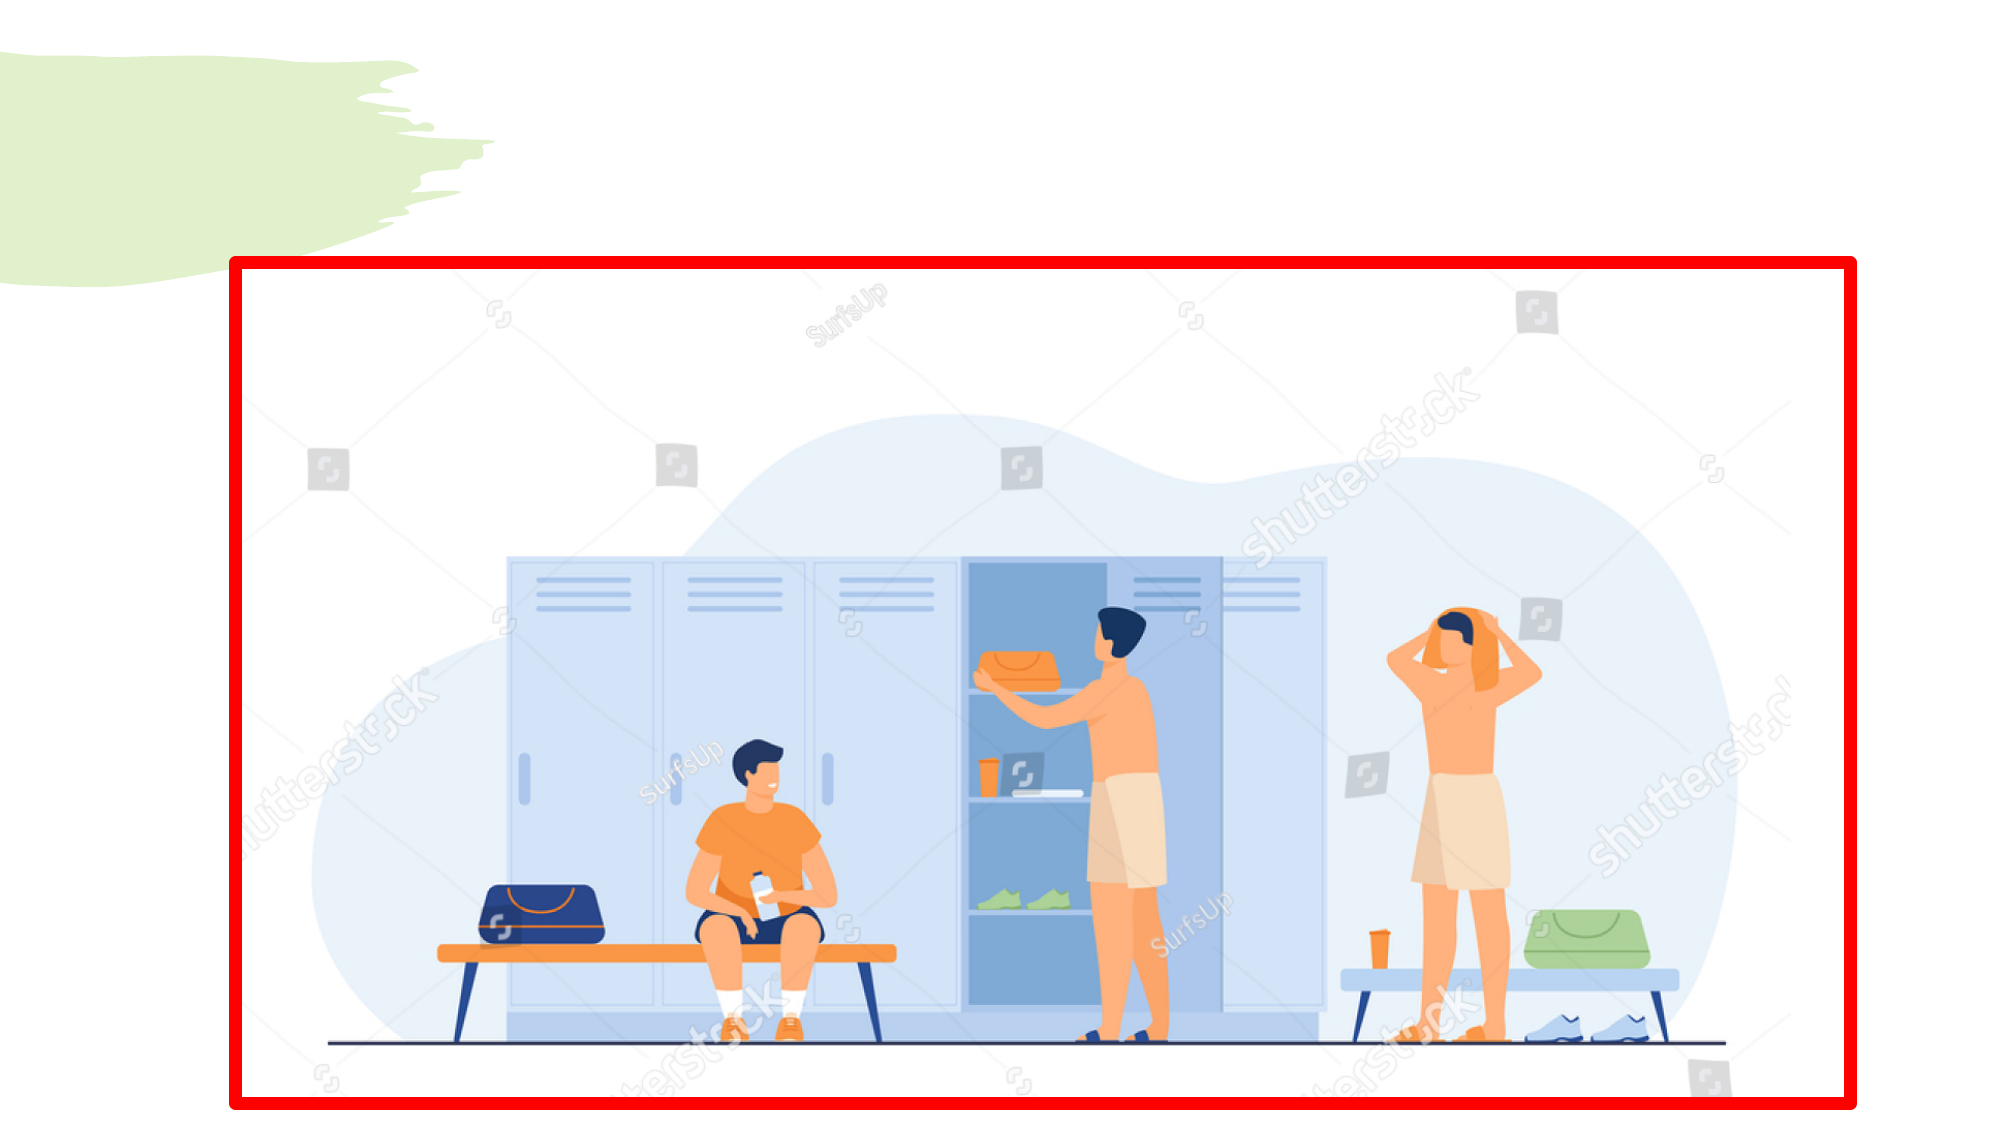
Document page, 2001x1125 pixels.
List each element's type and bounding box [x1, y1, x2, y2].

picture [241, 268, 1845, 1098]
